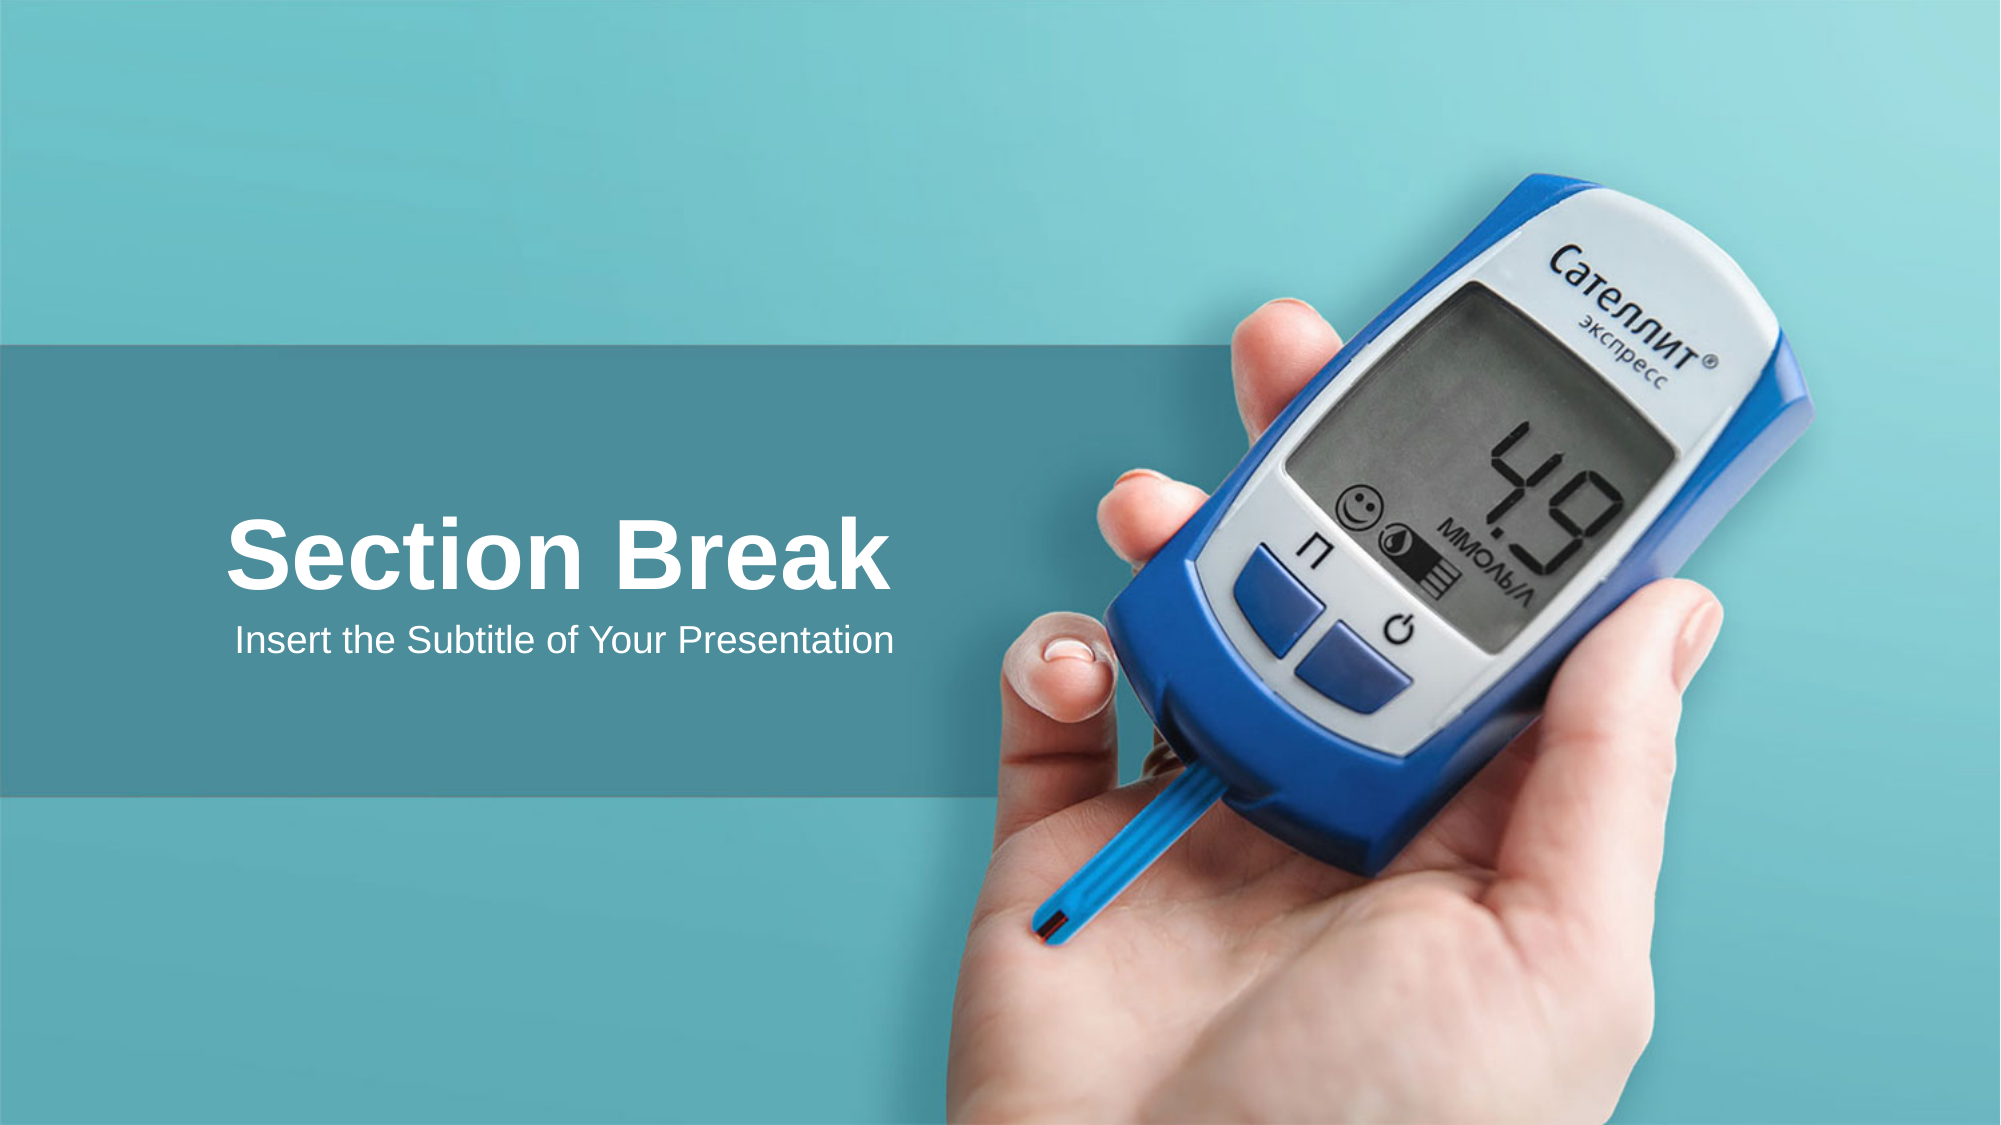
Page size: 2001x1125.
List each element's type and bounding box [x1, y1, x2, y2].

text_box [122, 481, 910, 670]
picture [0, 0, 2001, 1125]
